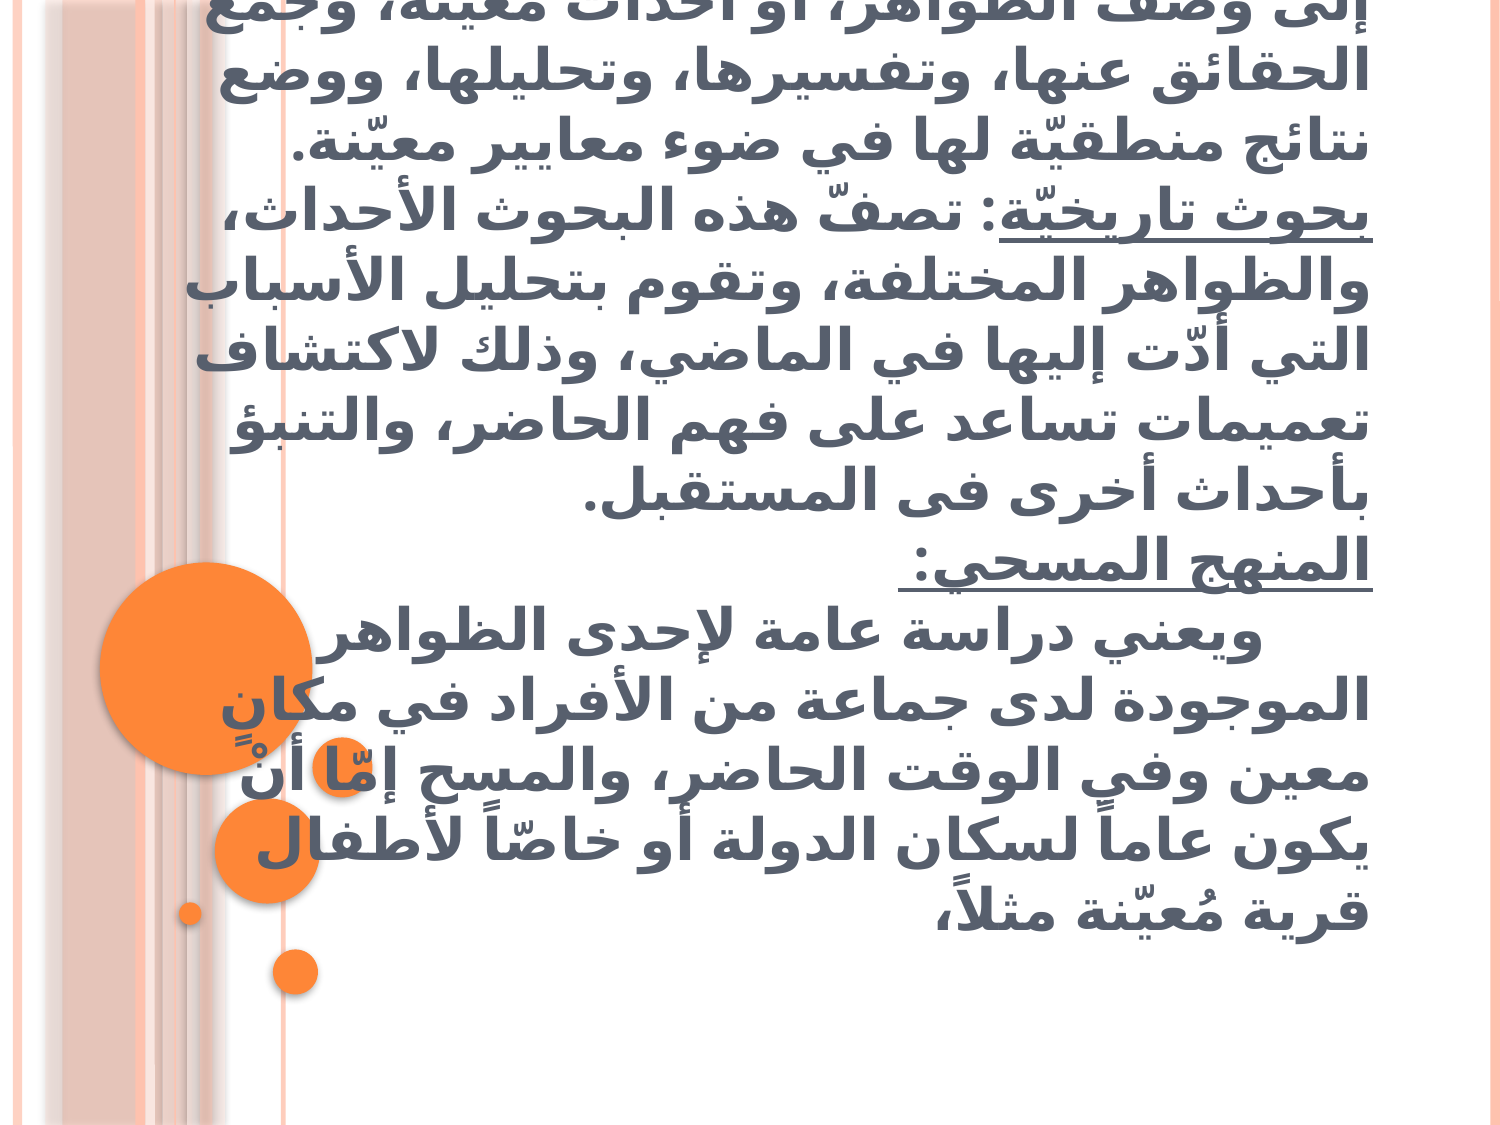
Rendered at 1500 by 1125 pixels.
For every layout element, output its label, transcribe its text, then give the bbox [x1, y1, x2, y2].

title تقسيم البحوث حسب إسلوب الكتابة : بحوث وصفيّة: يهدف هذا النوع من البحوث إلى وصف الظواهر، أو أحداث معيّنة، وجمع الحقائق عنها، وتفسيرها، وتحليلها، ووضع نتائج منطقيّة لها في ضوء معايير معيّنة. بحوث تاريخيّة: تصفّ هذه البحوث الأحداث، والظواهر المختلفة، وتقوم بتحليل الأسباب التي أدّت إليها في الماضي، وذلك لاكتشاف تعميمات تساعد على فهم الحاضر، والتنبؤ بأحداث أخرى فى المستقبل. المنهج المسحي: ويعني دراسة عامة لإحدى الظواهر الموجودة لدى جماعة من الأفراد في مكانٍ معين وفي الوقت الحاضر، والمسح إمّا أنْ يكون عاماً لسكان الدولة أو خاصّاً لأطفال قرية مُعيّنة مثلاً، [93, 70, 1388, 950]
